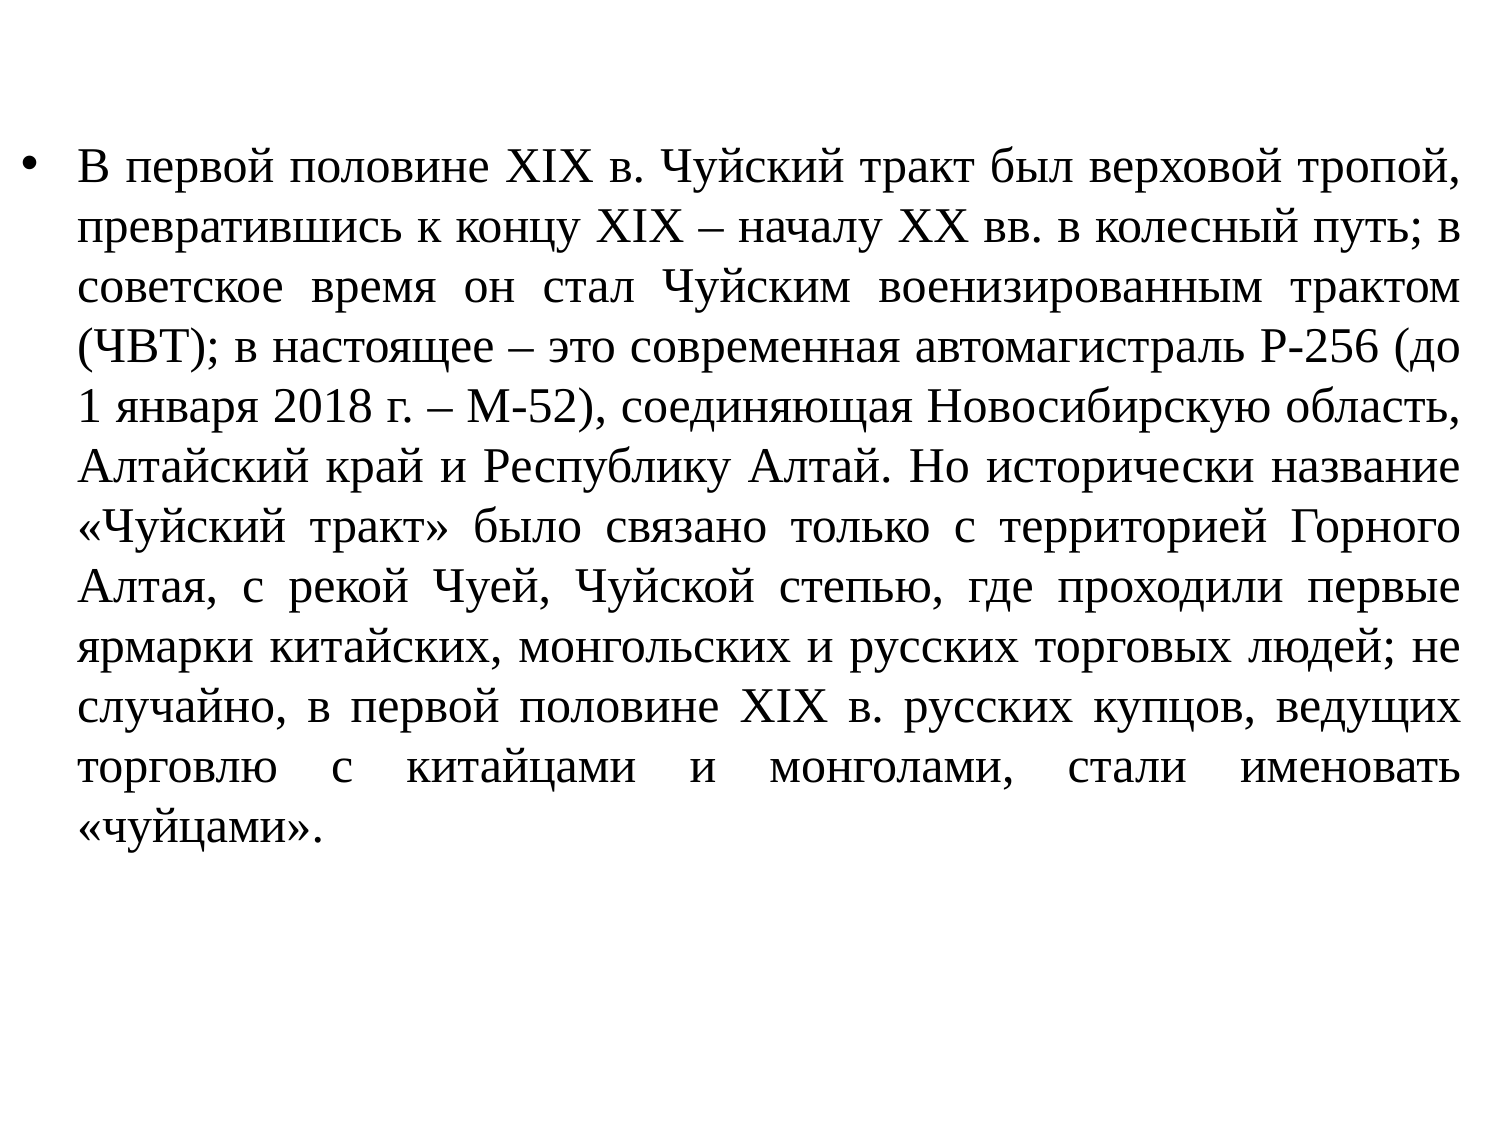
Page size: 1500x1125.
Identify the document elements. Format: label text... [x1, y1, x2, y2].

list В первой половине XIX в. Чуйский тракт был верховой тропой, превратившись к концу XIX – началу XX вв. в колесный путь; в советское время он стал Чуйским военизированным трактом (ЧВТ); в настоящее – это современная автомагистраль Р-256 (до 1 января 2018 г. – М-52), соединяющая Новосибирскую область, Алтайский край и Республику Алтай. Но исторически название «Чуйский тракт» было связано только с территорией Горного Алтая, с рекой Чуей, Чуйской степью, где проходили первые ярмарки китайских, монгольских и русских торговых людей; не случайно, в первой половине XIX в. русских купцов, ведущих торговлю с китайцами и монголами, стали именовать «чуйцами». [5, 54, 1477, 1106]
